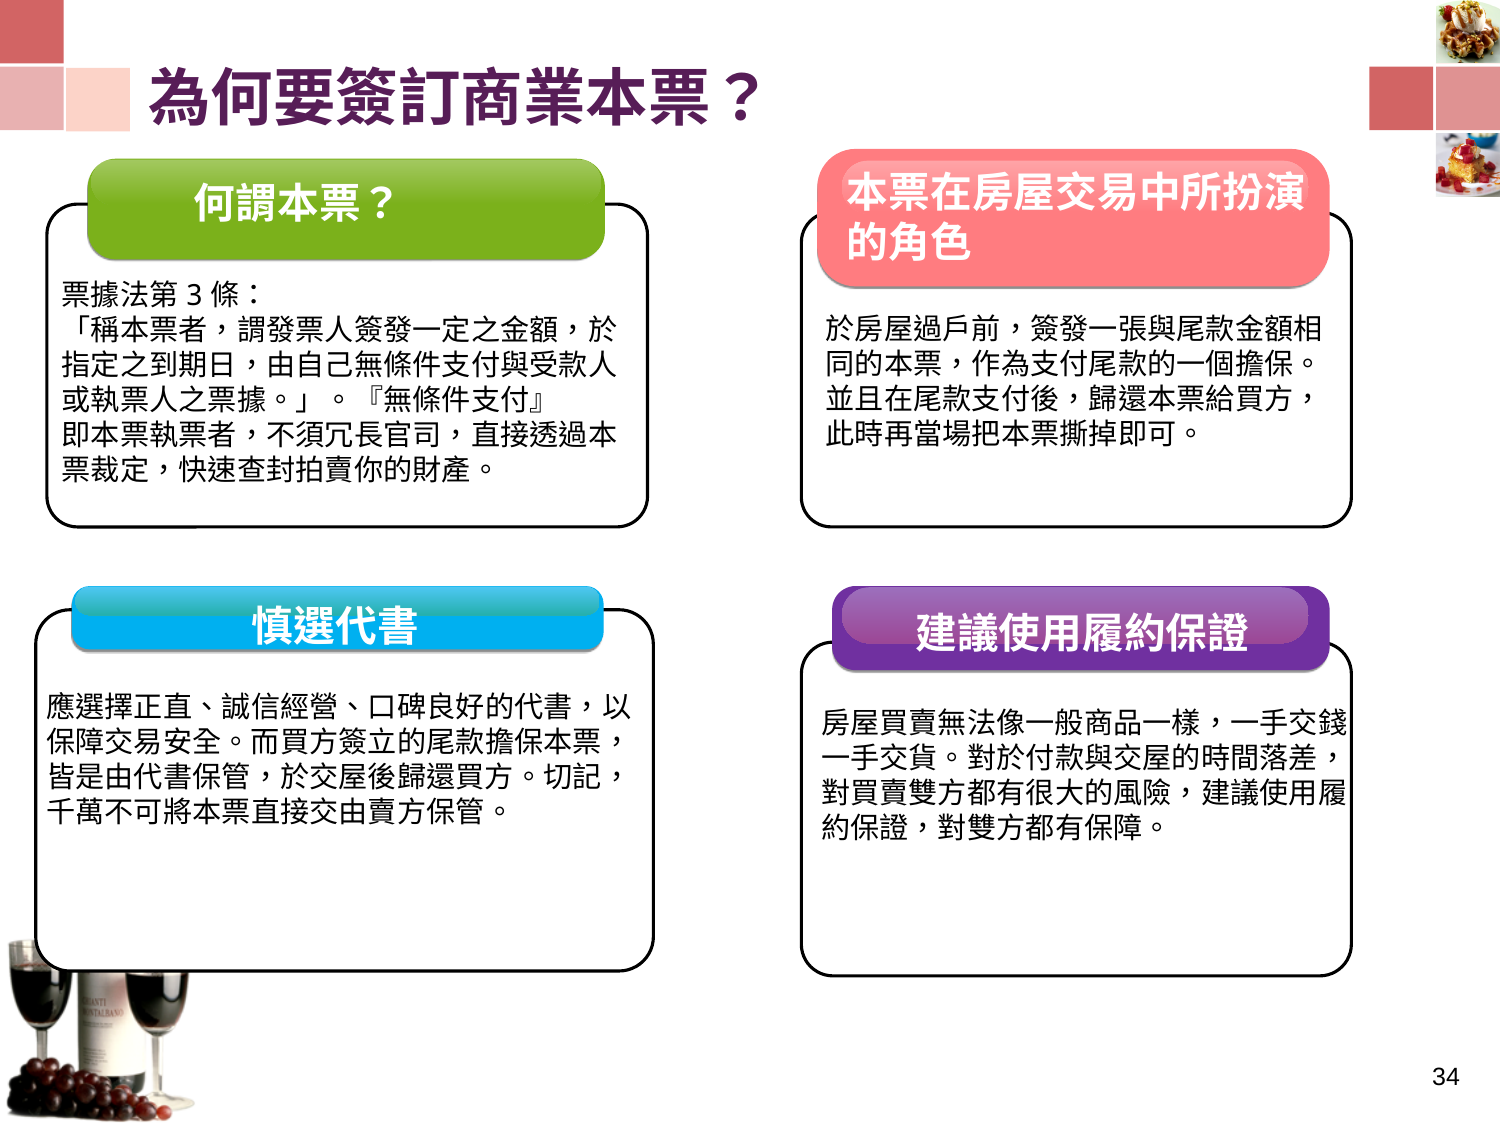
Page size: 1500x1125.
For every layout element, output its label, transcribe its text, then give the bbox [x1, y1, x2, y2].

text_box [46, 158, 648, 527]
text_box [801, 586, 1381, 976]
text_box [31, 586, 654, 972]
picture [1436, 0, 1500, 63]
slide_number 33 [1400, 1053, 1475, 1106]
title 為何要簽訂商業本票？ [133, 48, 1349, 142]
picture [0, 824, 198, 1125]
picture [1435, 133, 1500, 197]
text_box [801, 148, 1361, 527]
